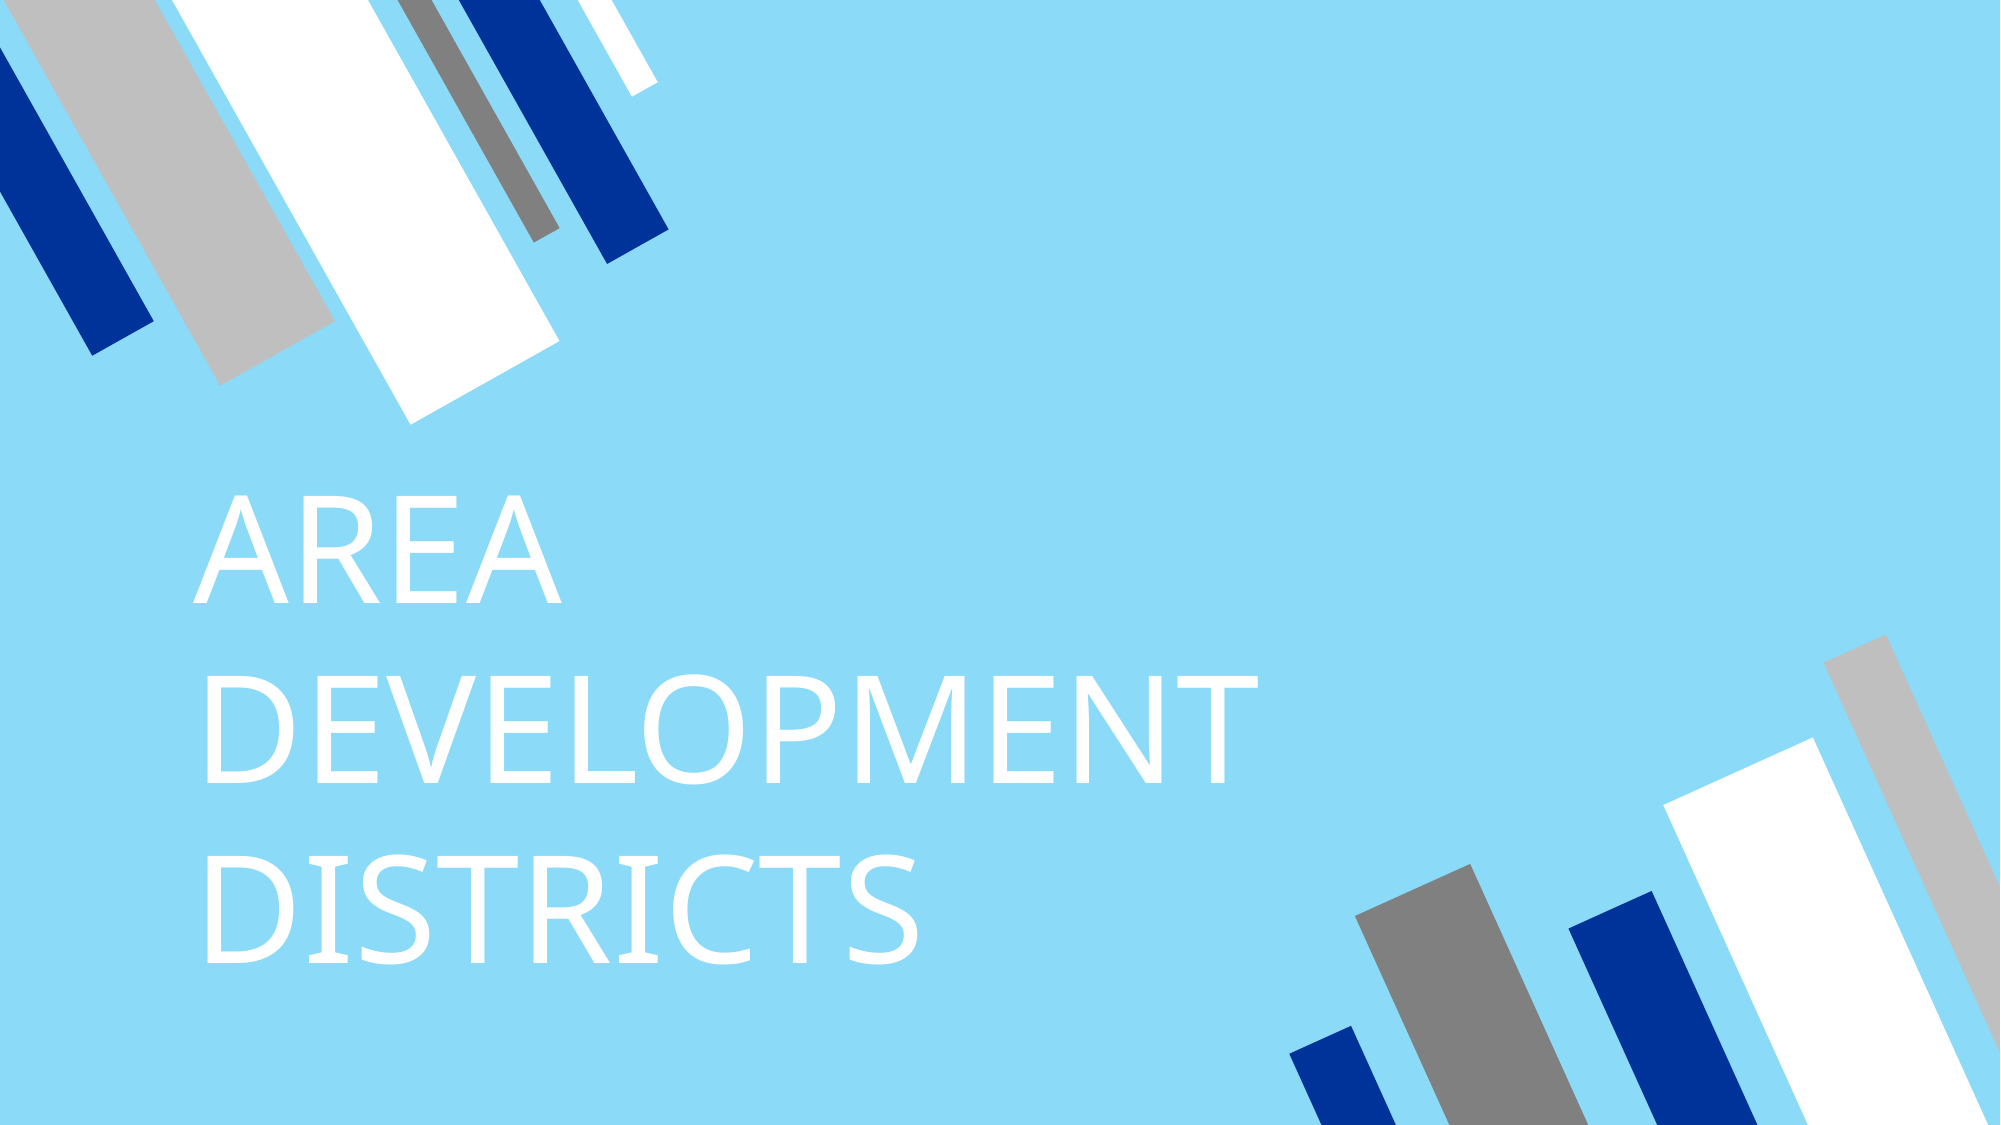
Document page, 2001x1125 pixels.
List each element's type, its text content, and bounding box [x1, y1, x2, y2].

text_box [1661, 736, 1990, 1125]
text_box [576, 0, 660, 99]
text_box [1287, 1024, 1398, 1125]
text_box [170, 0, 561, 427]
text_box [0, 45, 156, 358]
text_box [1822, 633, 2000, 1056]
text_box [1392, 1001, 1590, 1125]
text_box AREA DEVELOPMENT DISTRICTS [179, 445, 1546, 1001]
text_box [1567, 889, 1759, 1125]
text_box [2, 0, 337, 388]
text_box [457, 0, 671, 266]
text_box [396, 0, 562, 245]
